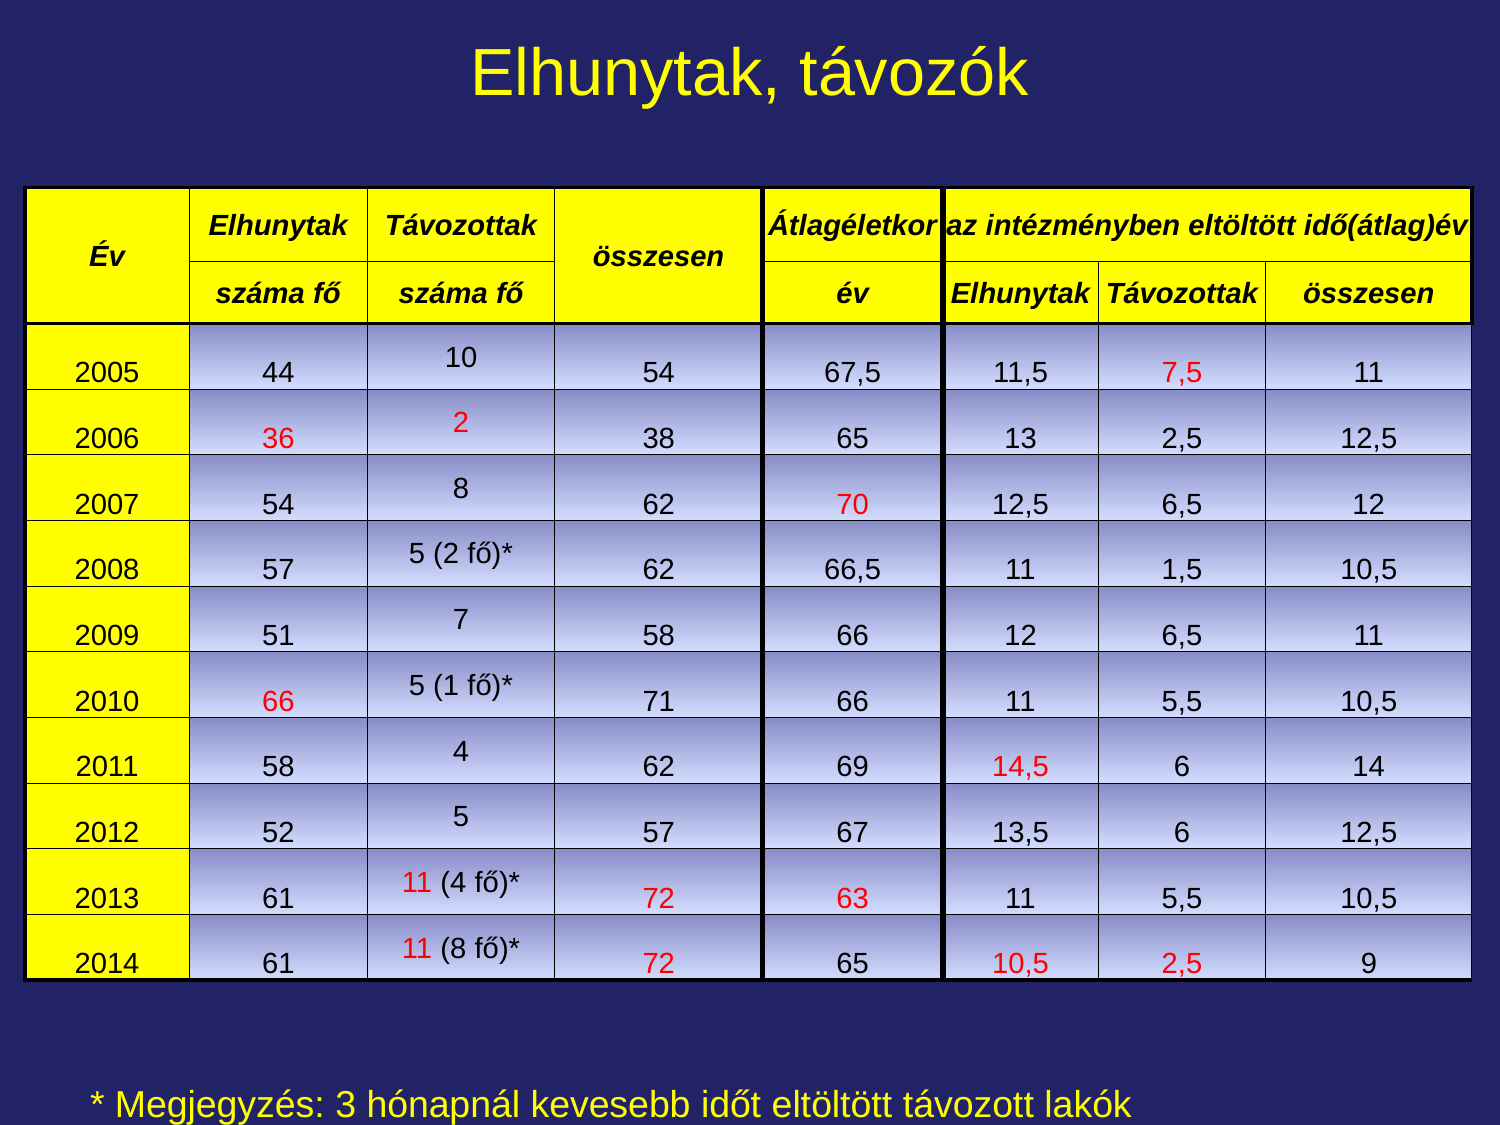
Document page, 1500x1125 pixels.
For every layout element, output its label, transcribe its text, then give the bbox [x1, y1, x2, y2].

table_cell 1,5 [1099, 521, 1265, 586]
table_cell 11,5 [946, 325, 1098, 389]
table_cell 14 [1266, 718, 1471, 783]
table_cell 58 [555, 587, 760, 651]
table_cell 2010 [27, 652, 189, 717]
title Elhunytak, távozók [74, 0, 1426, 138]
table_cell 2,5 [1099, 915, 1265, 978]
table_cell 12 [946, 587, 1098, 651]
table_header Távozottak [368, 189, 554, 261]
table_cell 66 [765, 652, 940, 717]
table_cell 4 [368, 718, 554, 783]
table_header * Megjegyzés: 3 hónapnál kevesebb időt eltöltött távozott lakók [89, 1063, 1246, 1125]
table_cell 12 [1266, 455, 1471, 520]
table_cell 7,5 [1099, 325, 1265, 389]
table_cell 67 [765, 784, 940, 848]
table_cell 12,5 [1266, 390, 1471, 454]
table_cell 51 [190, 587, 367, 651]
table_cell 2006 [27, 390, 189, 454]
table_cell 58 [190, 718, 367, 783]
table_cell 5 (1 fő)* [368, 652, 554, 717]
table_cell 67,5 [765, 325, 940, 389]
table_cell 61 [190, 849, 367, 914]
table_cell 10,5 [946, 915, 1098, 978]
table_cell 72 [555, 849, 760, 914]
table_cell 2013 [27, 849, 189, 914]
table_cell 2014 [27, 915, 189, 978]
table_cell 7 [368, 587, 554, 651]
table_cell 38 [555, 390, 760, 454]
table_cell 63 [765, 849, 940, 914]
table_header összesen [555, 189, 760, 322]
table_cell 5,5 [1099, 849, 1265, 914]
table_cell 2009 [27, 587, 189, 651]
table_cell 66 [190, 652, 367, 717]
table_cell év [765, 262, 940, 322]
table_cell 2005 [27, 325, 189, 389]
table_cell 66 [765, 587, 940, 651]
table_cell 2 [368, 390, 554, 454]
table_cell 11 [946, 652, 1098, 717]
table_cell száma fő [190, 262, 367, 322]
table_cell 65 [765, 390, 940, 454]
table_cell 6 [1099, 784, 1265, 848]
table_cell 12,5 [946, 455, 1098, 520]
table_header Elhunytak [190, 189, 367, 261]
table_cell 62 [555, 718, 760, 783]
table_cell 6,5 [1099, 587, 1265, 651]
table_cell száma fő [368, 262, 554, 322]
table_cell 2012 [27, 784, 189, 848]
table_cell 2008 [27, 521, 189, 586]
table_cell 8 [368, 455, 554, 520]
table_cell 2007 [27, 455, 189, 520]
table_cell 36 [190, 390, 367, 454]
table_cell 6,5 [1099, 455, 1265, 520]
table_cell 44 [190, 325, 367, 389]
table_cell 13,5 [946, 784, 1098, 848]
table_cell 61 [190, 915, 367, 978]
table_cell 10,5 [1266, 521, 1471, 586]
table_cell 57 [190, 521, 367, 586]
table_cell összesen [1266, 262, 1470, 322]
table_cell 62 [555, 521, 760, 586]
table_cell 14,5 [946, 718, 1098, 783]
table_cell 70 [765, 455, 940, 520]
table_cell 72 [555, 915, 760, 978]
table_cell 12,5 [1266, 784, 1471, 848]
table_cell Távozottak [1099, 262, 1265, 322]
table_cell 11 [1266, 325, 1471, 389]
table_header Átlagéletkor [765, 189, 940, 261]
table_cell 11 (4 fő)* [368, 849, 554, 914]
table_cell 10,5 [1266, 652, 1471, 717]
table_cell 54 [555, 325, 760, 389]
table_header Év [27, 189, 189, 322]
table_cell 5 [368, 784, 554, 848]
table_cell 69 [765, 718, 940, 783]
table_cell 71 [555, 652, 760, 717]
table_cell 6 [1099, 718, 1265, 783]
table_cell Elhunytak [946, 262, 1098, 322]
table_cell 10 [368, 325, 554, 389]
table_cell 66,5 [765, 521, 940, 586]
table_cell 52 [190, 784, 367, 848]
table_cell 11 [1266, 587, 1471, 651]
table_cell 2011 [27, 718, 189, 783]
table_cell 54 [190, 455, 367, 520]
table_cell 65 [765, 915, 940, 978]
table_cell 13 [946, 390, 1098, 454]
table_cell 9 [1266, 915, 1471, 978]
table_cell 5,5 [1099, 652, 1265, 717]
table_cell 11 [946, 849, 1098, 914]
table_cell 11 [946, 521, 1098, 586]
table_cell 11 (8 fő)* [368, 915, 554, 978]
table_cell 5 (2 fő)* [368, 521, 554, 586]
table_header az intézményben eltöltött idő(átlag)év [946, 189, 1470, 261]
table_cell 10,5 [1266, 849, 1471, 914]
table_cell 2,5 [1099, 390, 1265, 454]
table_cell 62 [555, 455, 760, 520]
table_cell 57 [555, 784, 760, 848]
